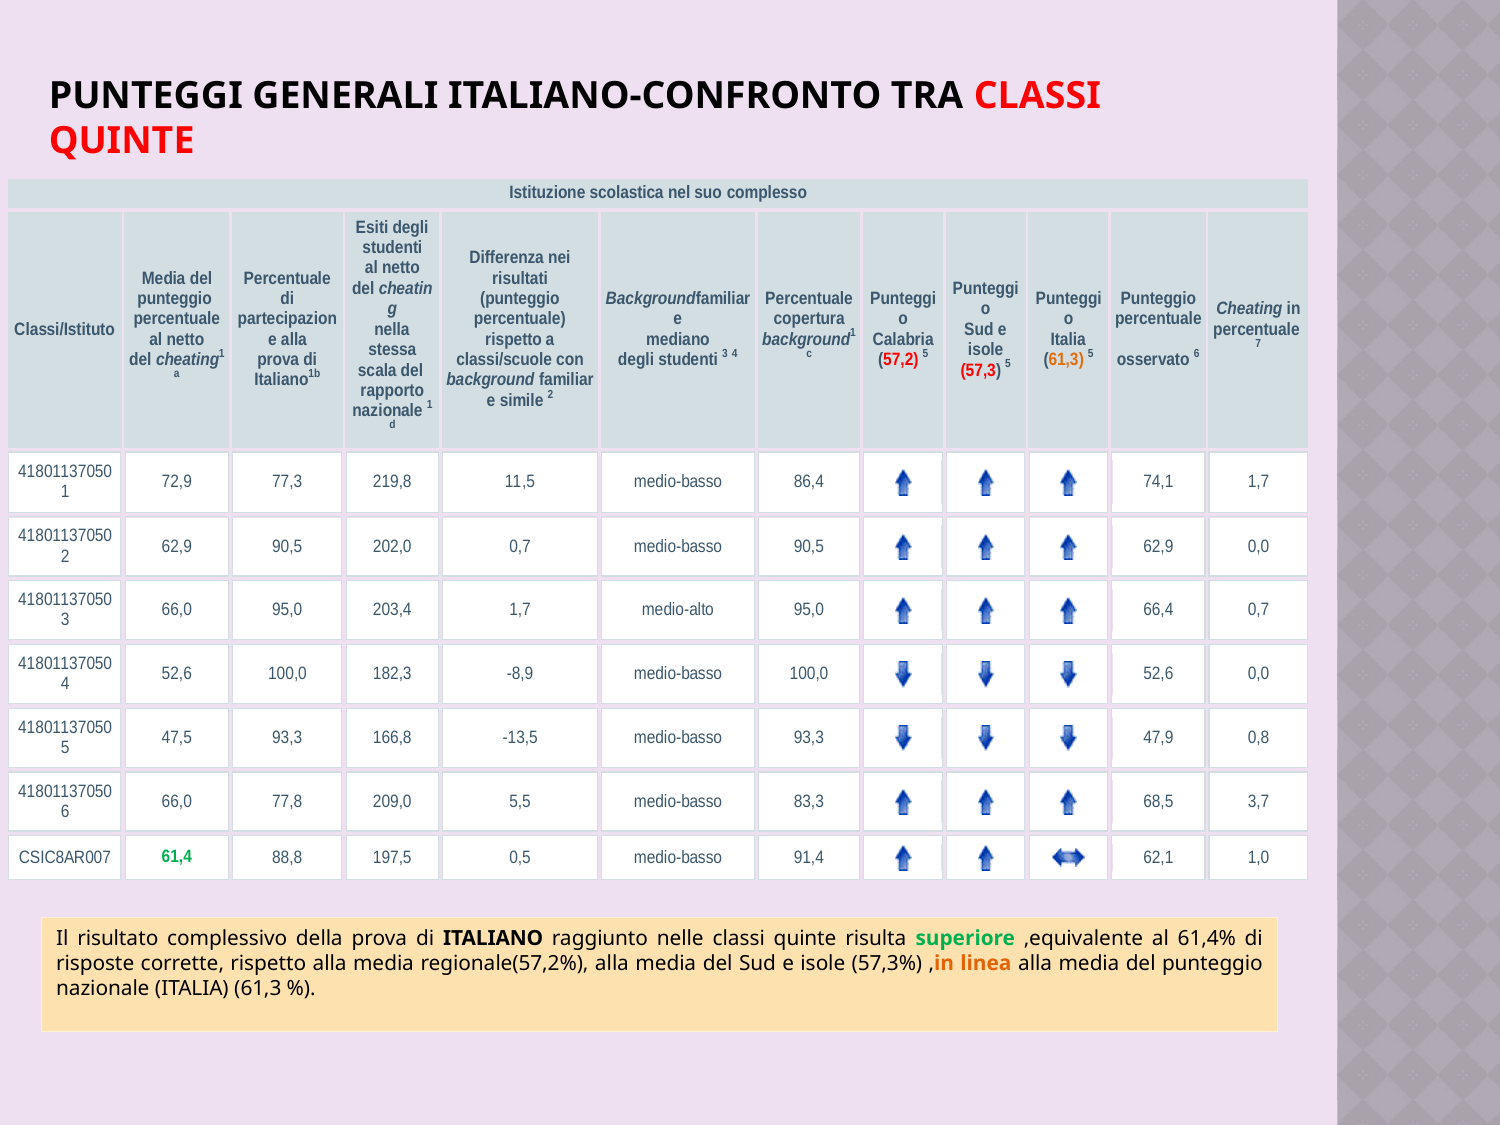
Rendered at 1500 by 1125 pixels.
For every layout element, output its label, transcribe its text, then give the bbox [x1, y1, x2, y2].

text_box Il risultato complessivo della prova di ITALIANO raggiunto nelle classi quinte risulta superiore ,equivalente al 61,4% di risposte corrette, rispetto alla media regionale(57,2%), alla media del Sud e isole (57,3%) ,in linea alla media del punteggio nazionale (ITALIA) (61,3 %). [41, 945, 1278, 1032]
title PUNTEGGI GENERALI ITALIANO-CONFRONTO TRA CLASSI QUINTE [41, 52, 1263, 161]
picture [0, 175, 1318, 937]
